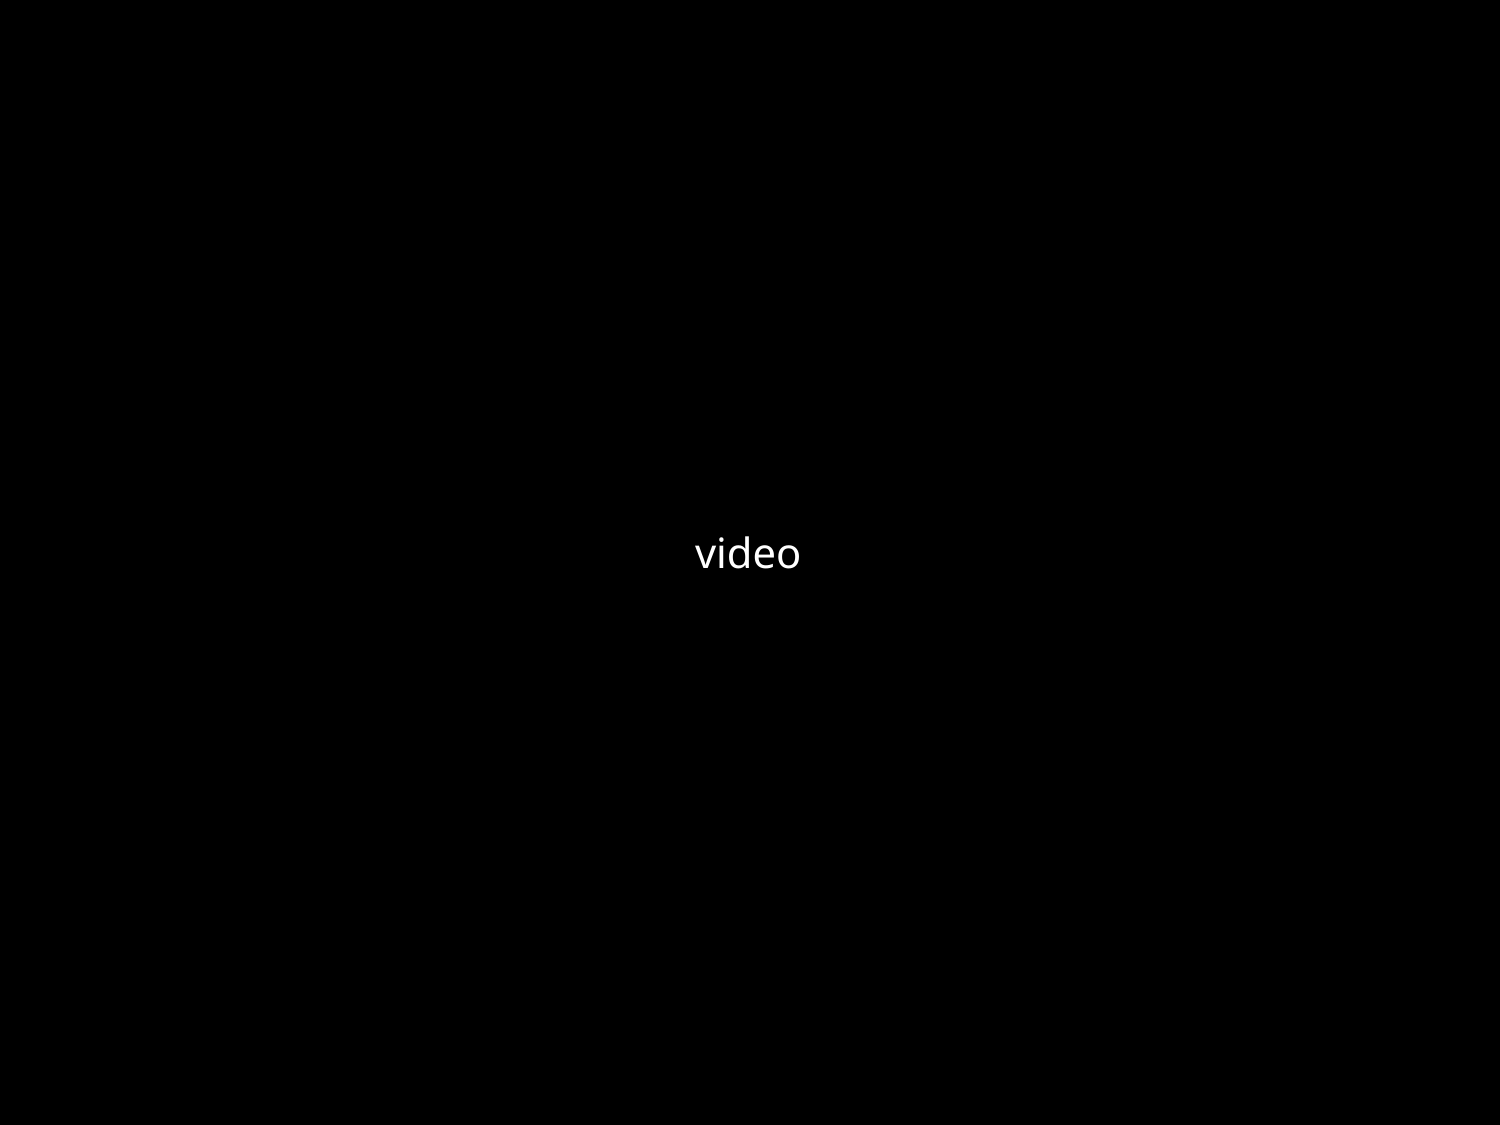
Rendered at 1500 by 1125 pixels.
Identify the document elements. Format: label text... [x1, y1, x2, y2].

text_box video [680, 519, 1145, 585]
